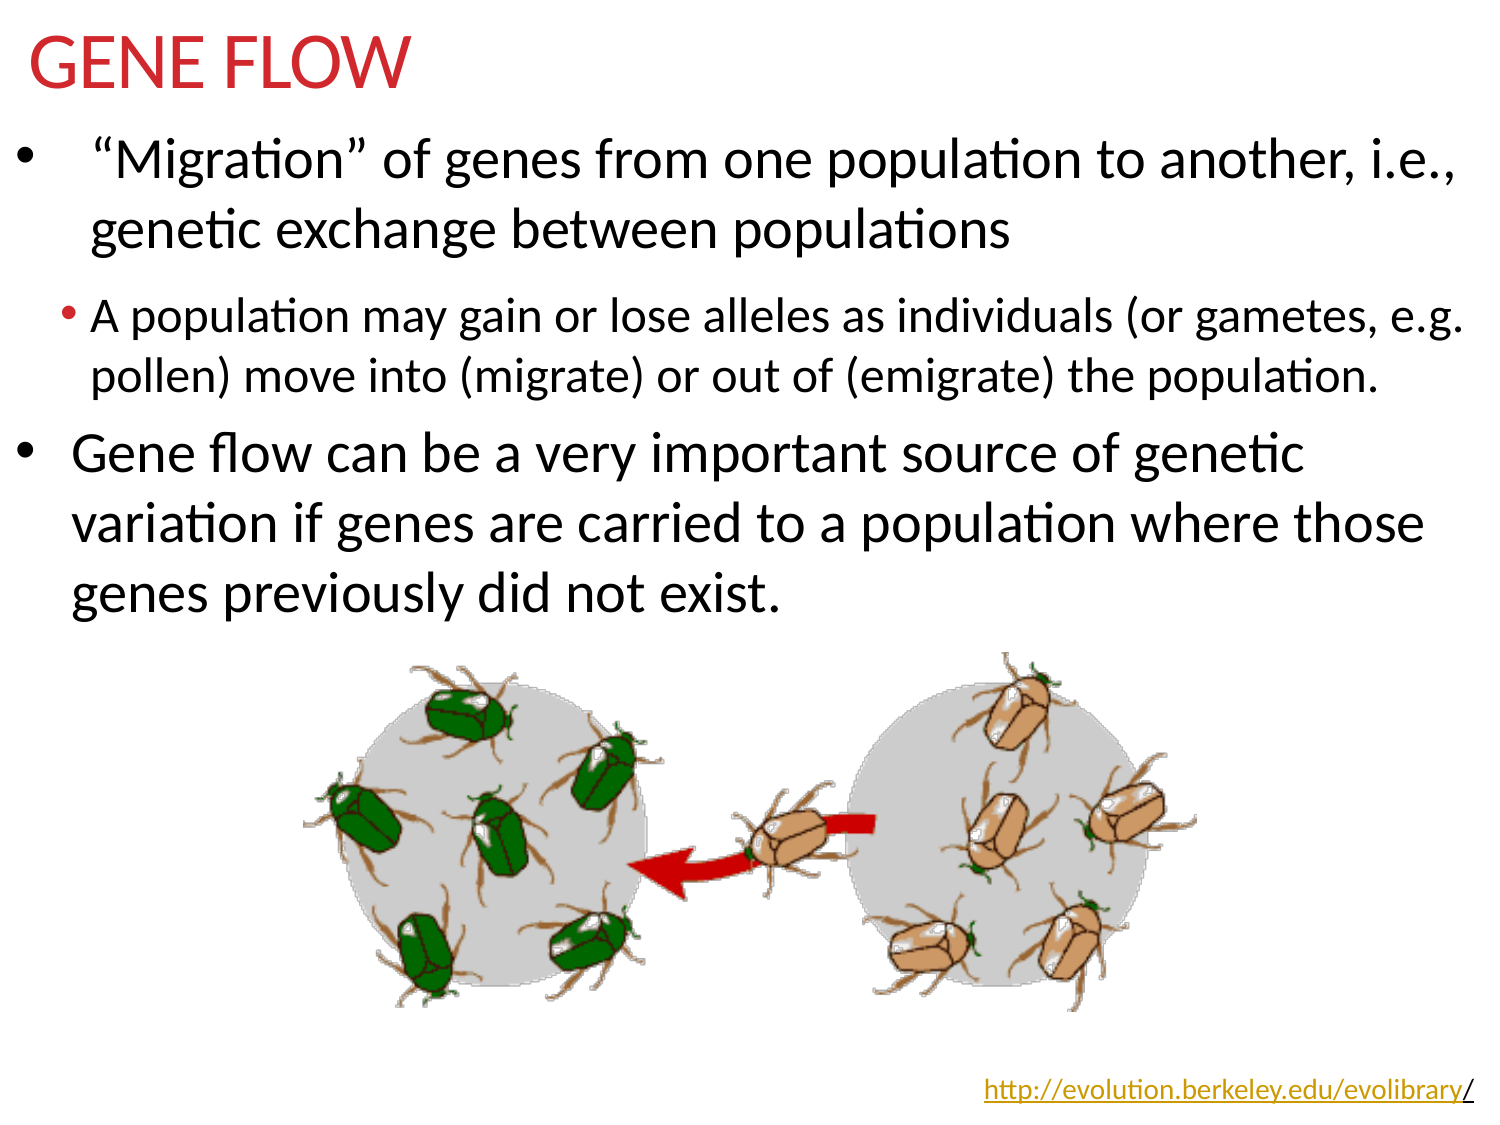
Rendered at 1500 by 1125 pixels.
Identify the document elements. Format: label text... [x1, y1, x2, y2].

list “Migration” of genes from one population to another, i.e., genetic exchange between populations A population may gain or lose alleles as individuals (or gametes, e.g. pollen) move into (migrate) or out of (emigrate) the population. Gene flow can be a very important source of genetic variation if genes are carried to a population where those genes previously did not exist. [0, 112, 1487, 693]
title Gene flow [13, 0, 1374, 112]
picture [302, 651, 1198, 1012]
text_box http://evolution.berkeley.edu/evolibrary/ [969, 1062, 1500, 1113]
